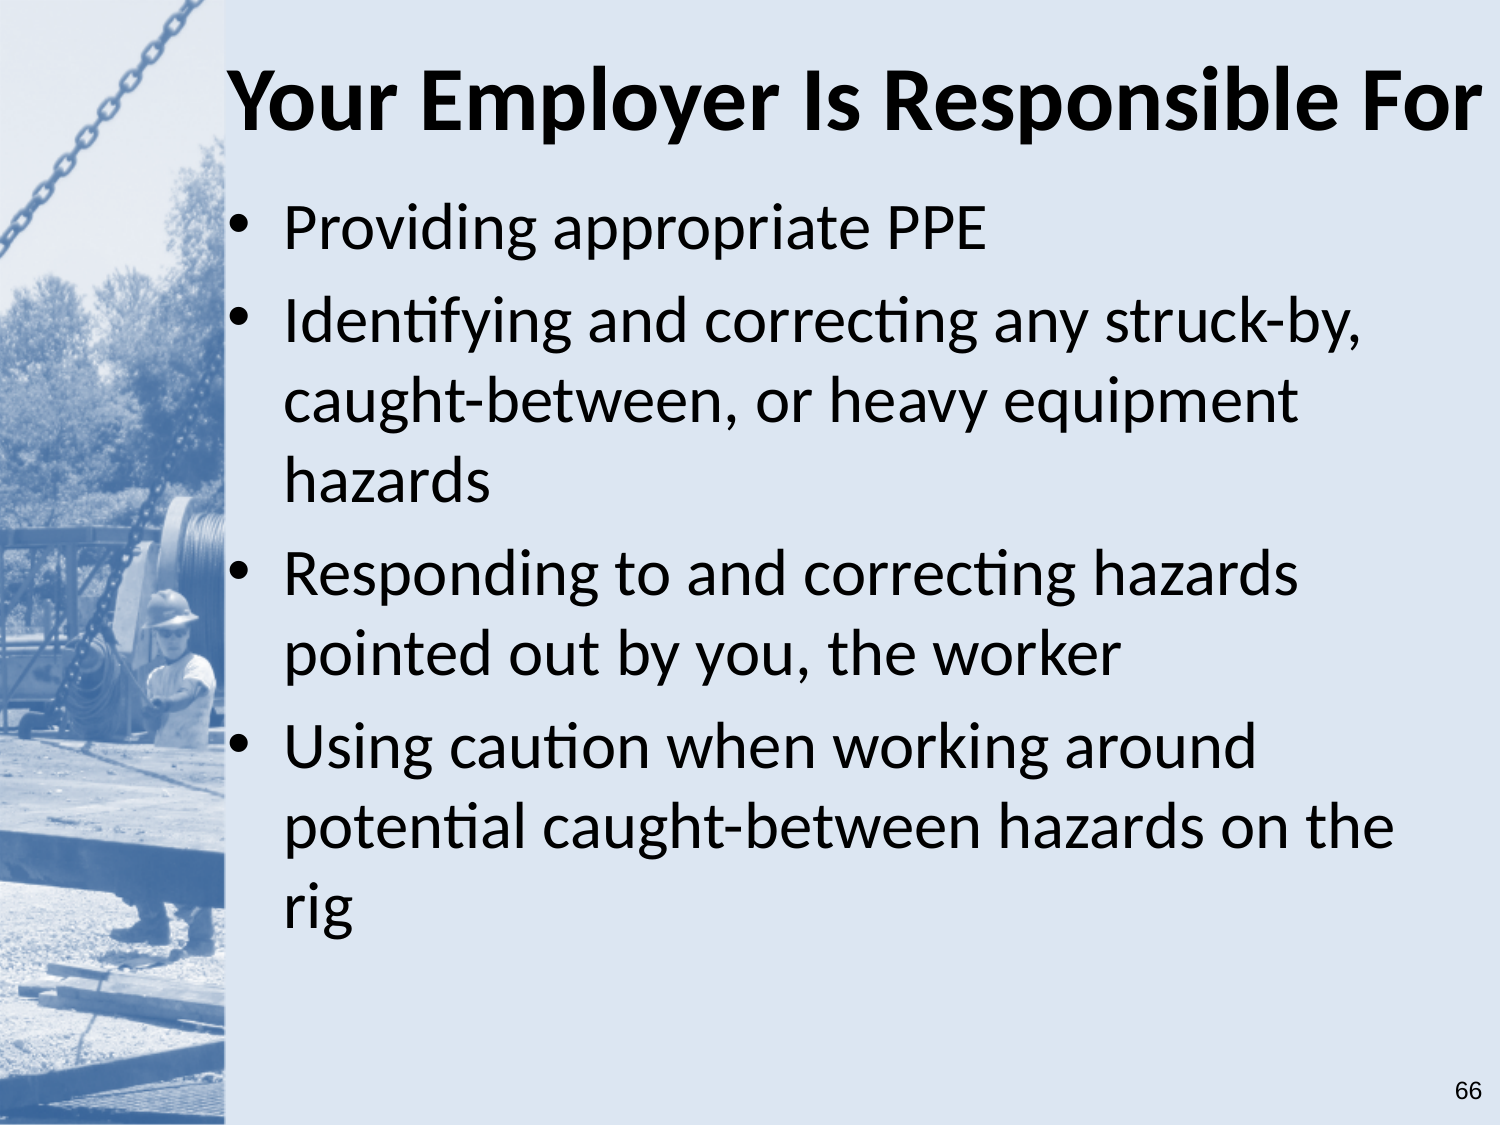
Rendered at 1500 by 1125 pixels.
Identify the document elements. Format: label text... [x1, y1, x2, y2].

title Your Employer Is Responsible For [212, 0, 1500, 188]
picture [0, 0, 226, 1125]
list Providing appropriate PPE Identifying and correcting any struck-by, caught-between, or heavy equipment hazards Responding to and correcting hazards pointed out by you, the worker Using caution when working around potential caught-between hazards on the rig [212, 174, 1450, 1075]
